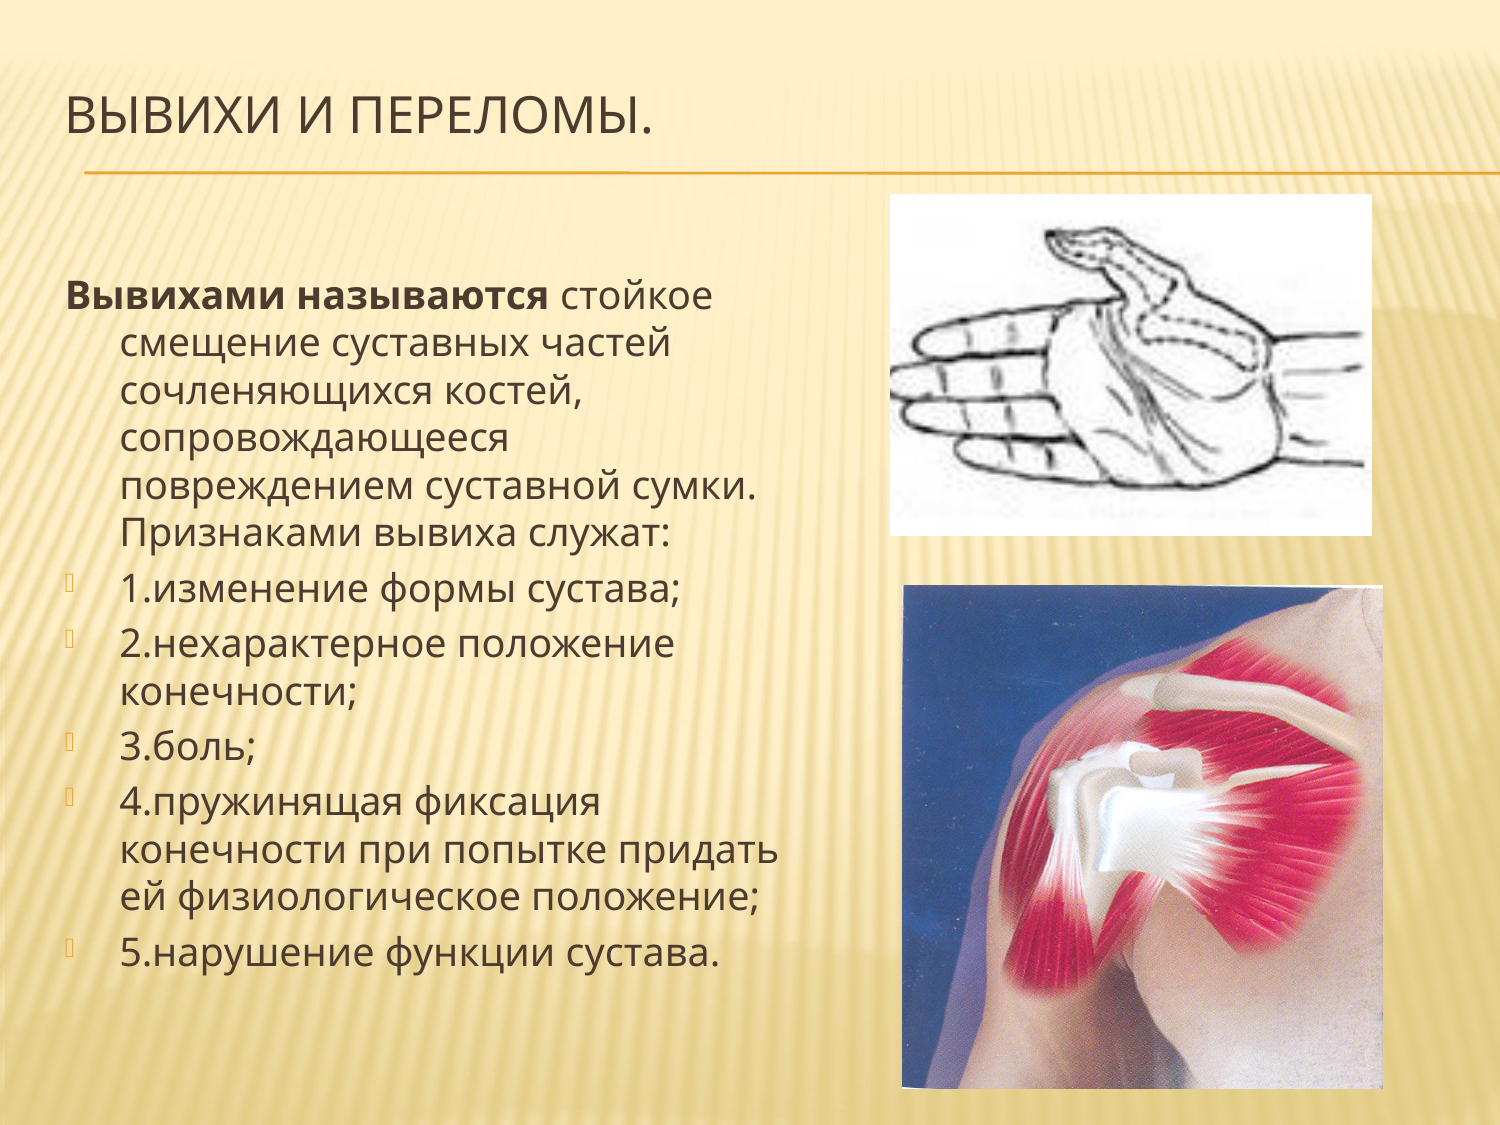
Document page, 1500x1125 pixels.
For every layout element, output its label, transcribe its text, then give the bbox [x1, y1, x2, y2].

title Вывихи и переломы. [49, 75, 1475, 213]
list Вывихами называются стойкое смещение суставных частей сочленяющихся костей, сопровождающееся повреждением суставной сумки. Признаками вывиха служат: 1.изменение формы сустава; 2.нехарактерное положение конечности; 3.боль; 4.пружинящая фиксация конечности при попытке придать ей физиологическое положение; 5.нарушение функции сустава. [50, 262, 797, 1038]
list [902, 585, 1383, 1089]
picture [890, 193, 1372, 537]
